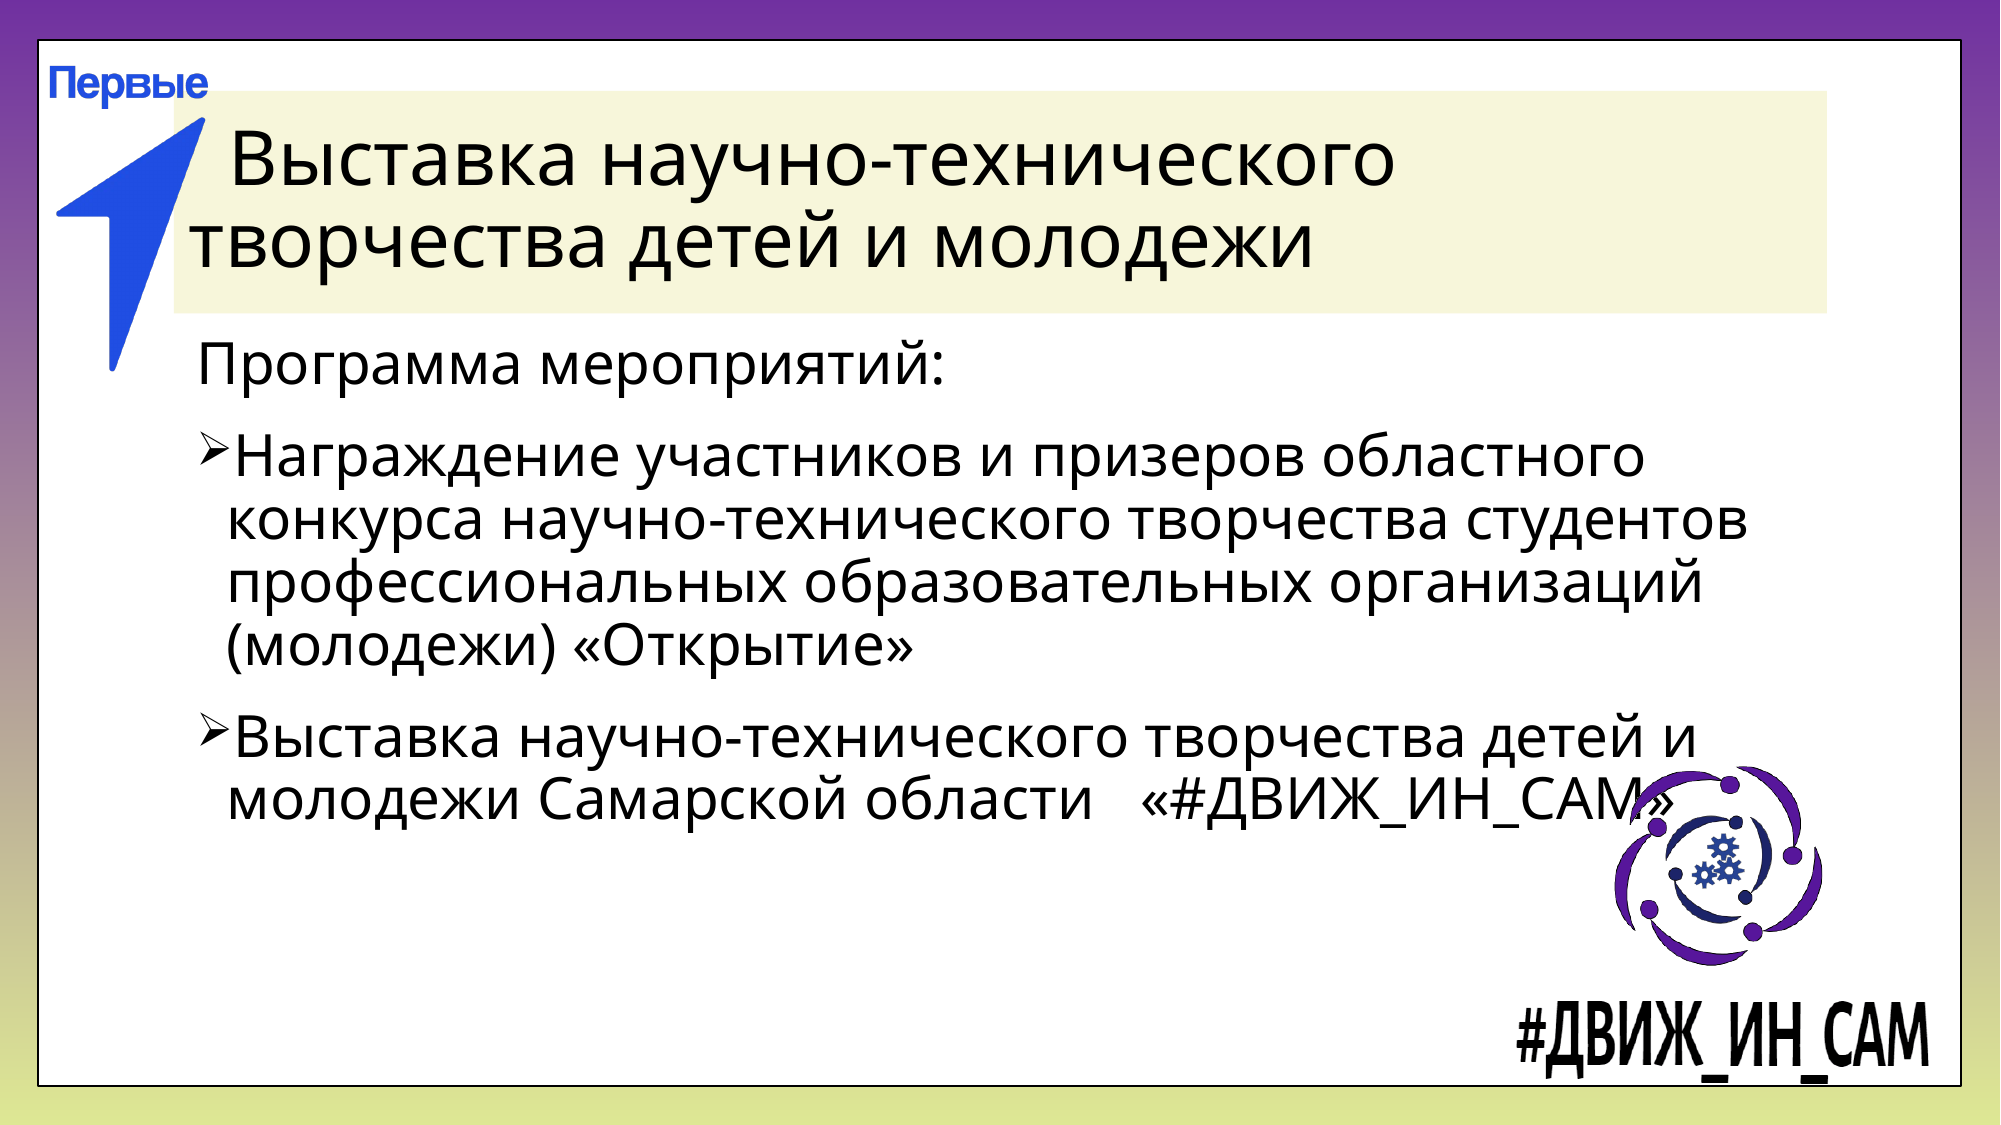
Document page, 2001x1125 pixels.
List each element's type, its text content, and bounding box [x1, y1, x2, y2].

title Выставка научно-технического творчества детей и молодежи [292, 90, 1827, 314]
picture [1514, 750, 1930, 1085]
list Программа мероприятий: Награждение участников и призеров областного конкурса научно-технического творчества студентов профессиональных образовательных организаций (молодежи) «Открытие» Выставка научно-технического творчества детей и молодежи Самарской области «#ДВИЖ_ИН_САМ» [173, 326, 1827, 1090]
picture [0, 14, 287, 408]
